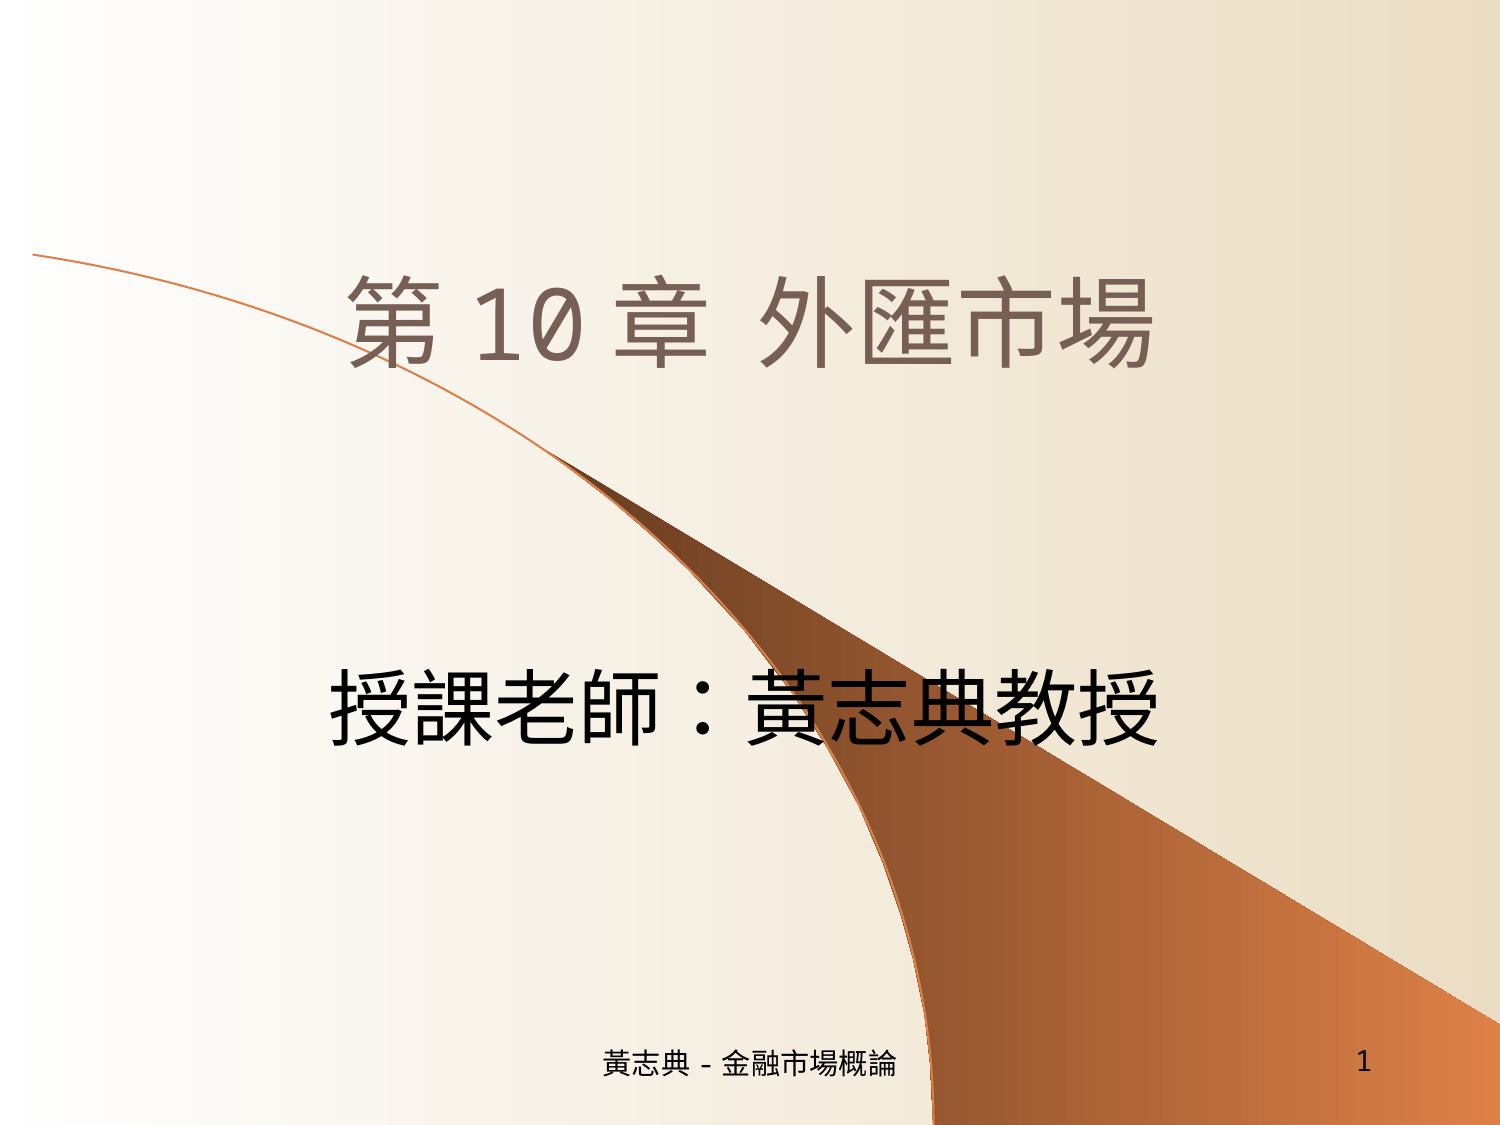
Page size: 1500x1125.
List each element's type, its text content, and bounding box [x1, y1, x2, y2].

footer 黃志典-金融市場概論 [512, 1024, 988, 1101]
slide_number 1 [1074, 1024, 1388, 1101]
subtitle 授課老師：黃志典教授 [219, 562, 1271, 851]
title 第10章 外匯市場 [111, 224, 1389, 388]
